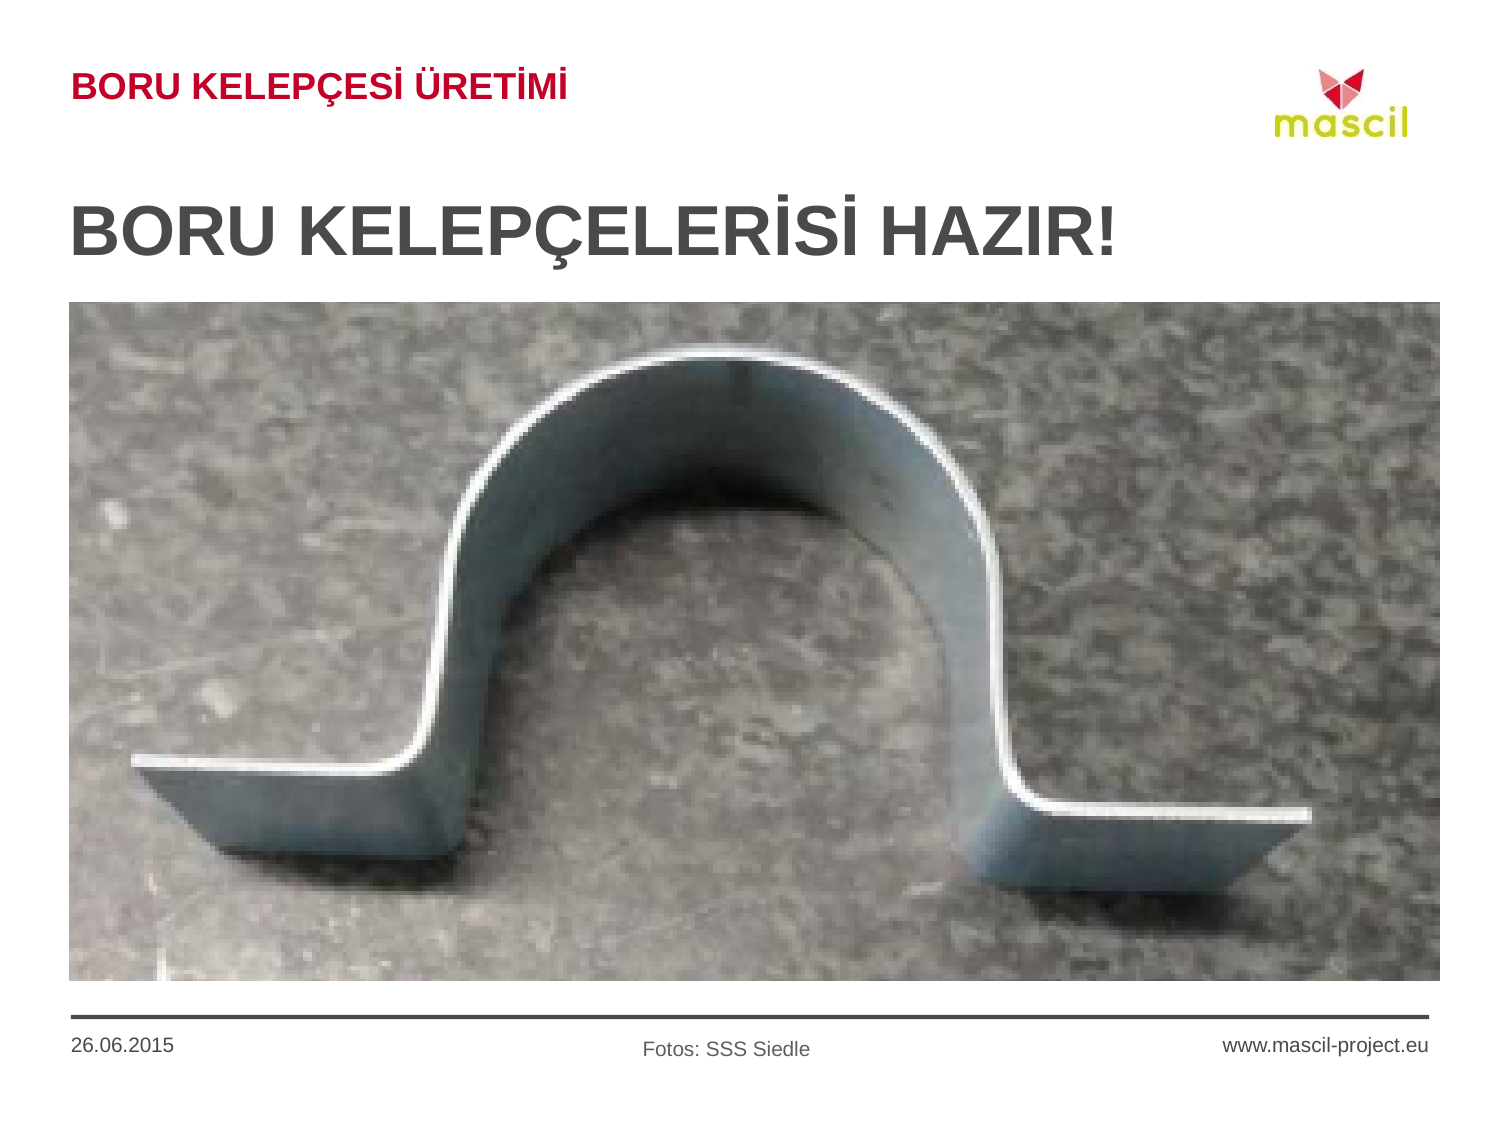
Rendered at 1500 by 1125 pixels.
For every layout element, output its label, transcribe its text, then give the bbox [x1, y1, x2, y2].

title Boru kelepçesİ ÜRETİMİ [55, 67, 1119, 102]
picture [60, 302, 1449, 981]
picture [1275, 69, 1407, 137]
list Boru kelepçelerİsİ HAZIR! [54, 176, 1464, 259]
